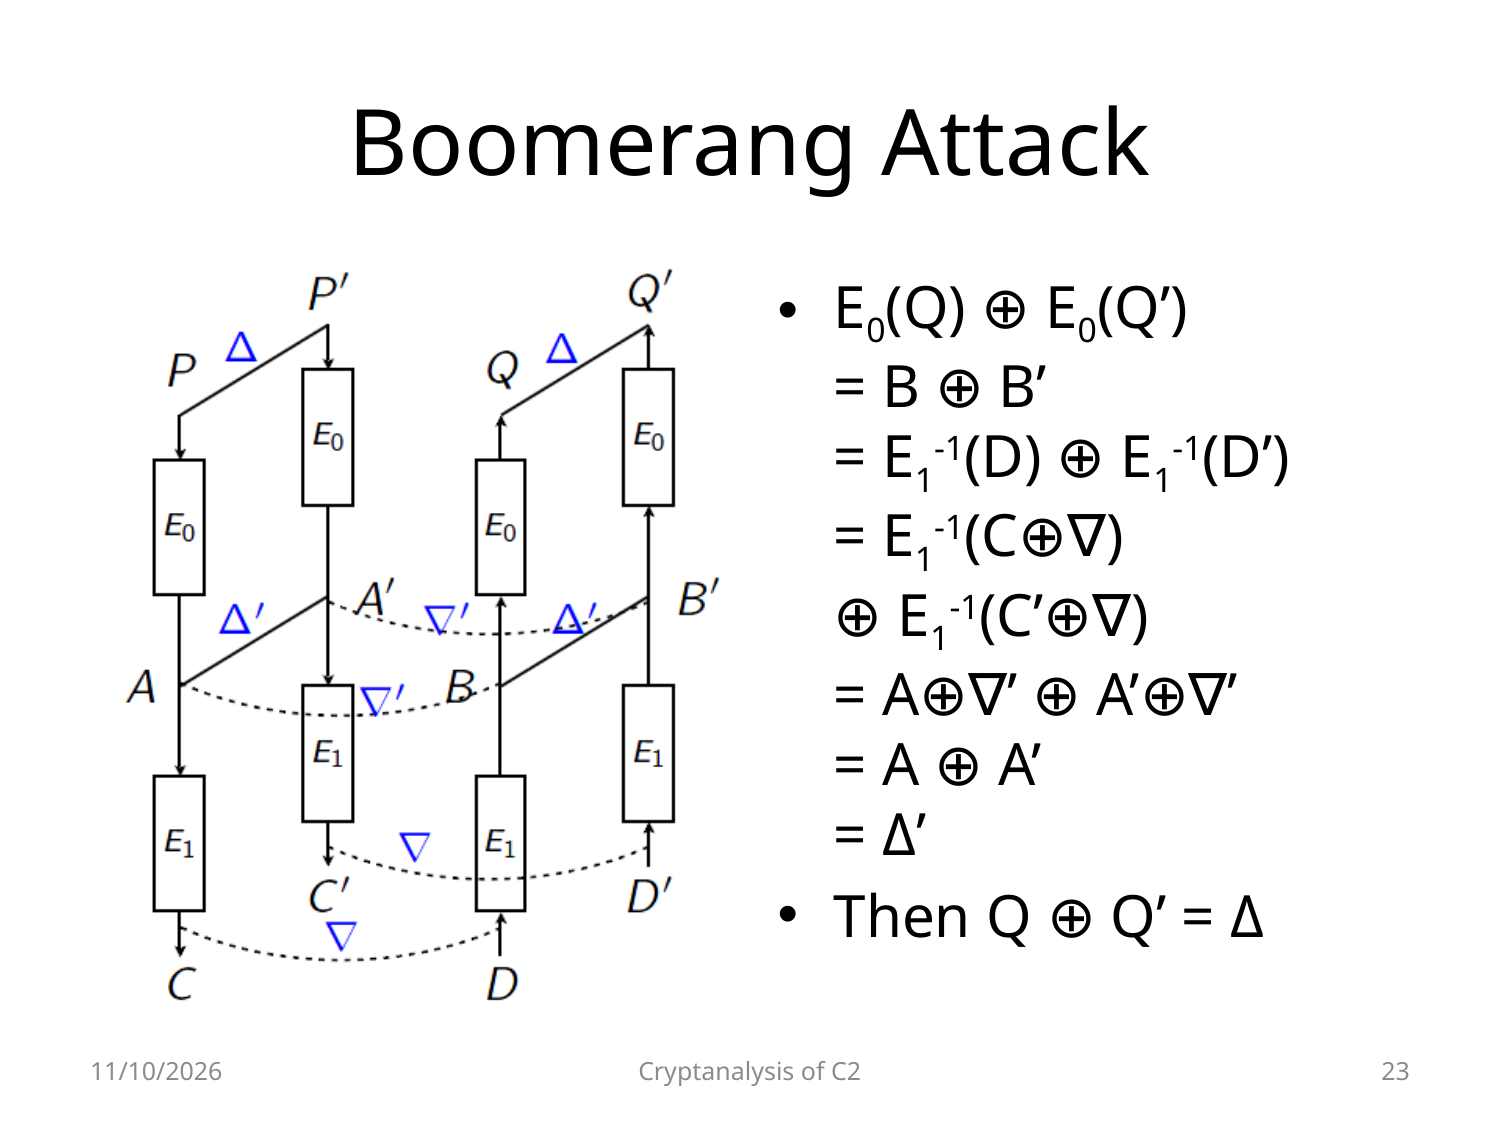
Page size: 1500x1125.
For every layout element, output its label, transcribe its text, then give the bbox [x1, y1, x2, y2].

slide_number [75, 1042, 425, 1103]
title Boomerang Attack [75, 45, 1425, 233]
list E0(Q) ⊕ E0(Q’) = B ⊕ B’ = E1-1(D) ⊕ E1-1(D’) = E1-1(C⊕∇) ⊕ E1-1(C’⊕∇) = A⊕∇’ ⊕ A’⊕∇’ = A ⊕ A’ = Δ’ Then Q ⊕ Q’ = Δ [762, 262, 1425, 1005]
slide_number 23 [1074, 1042, 1425, 1103]
picture [70, 210, 741, 1019]
footer Cryptanalysis of C2 [512, 1042, 988, 1103]
